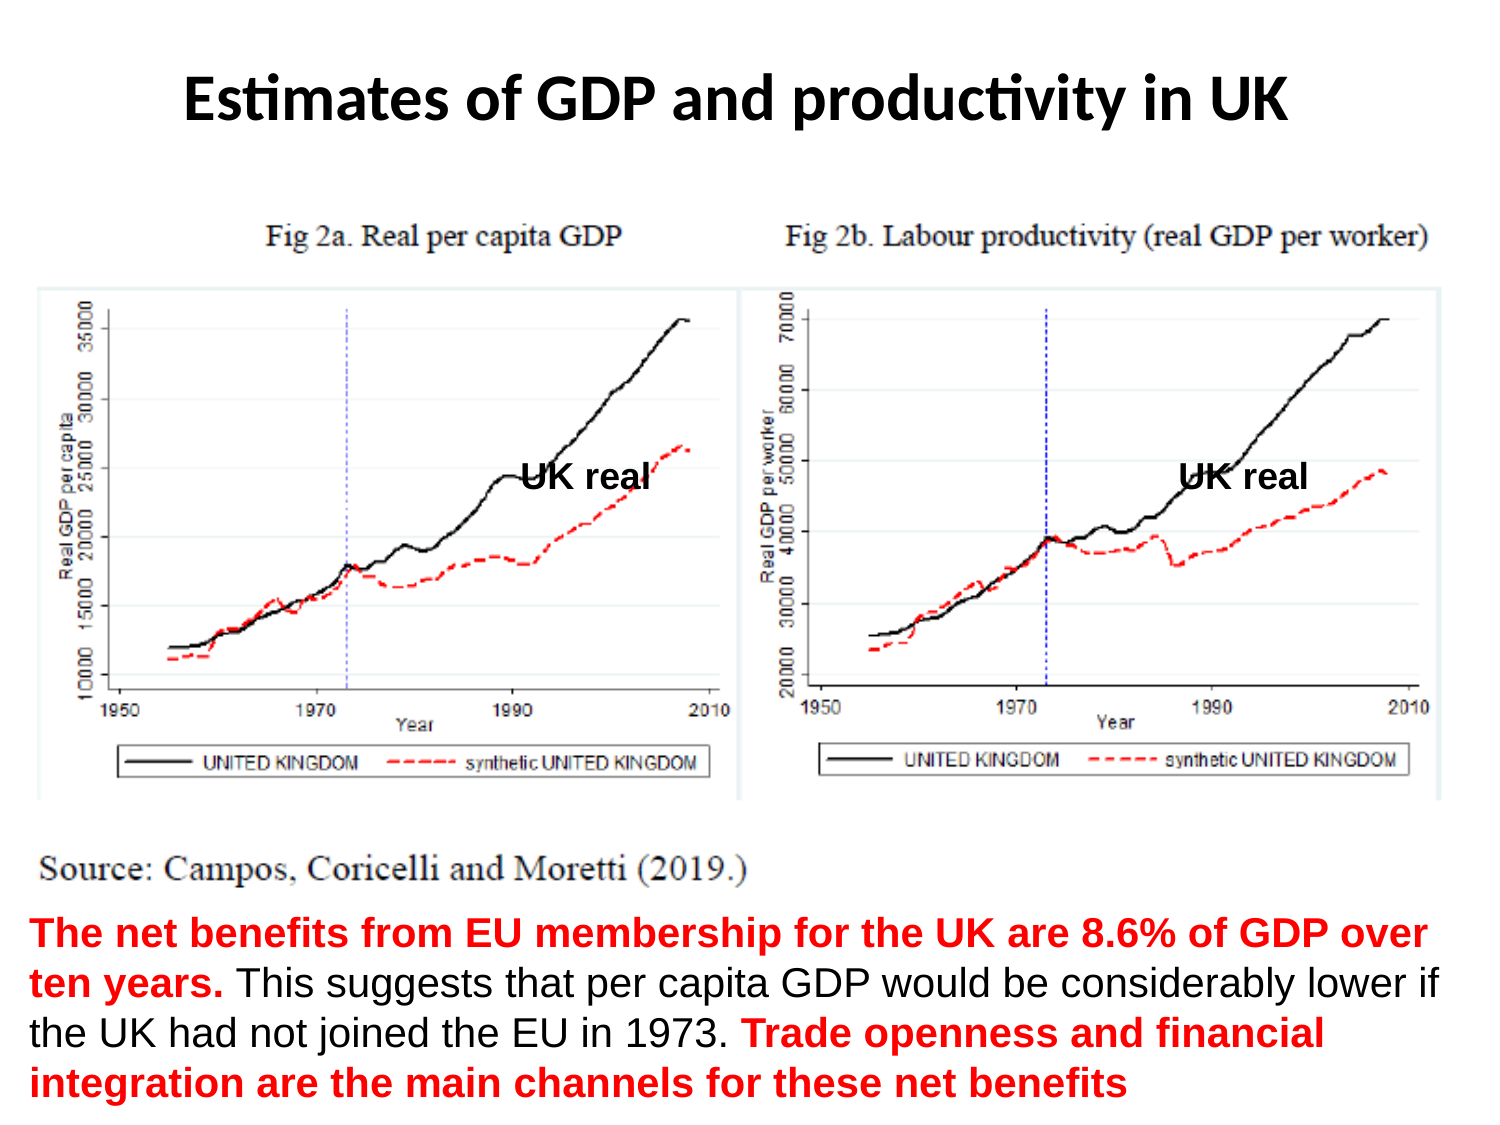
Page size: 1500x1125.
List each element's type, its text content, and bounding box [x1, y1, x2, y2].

title Estimates of GDP and productivity in UK [0, 3, 1477, 186]
text_box The net benefits from EU membership for the UK are 8.6% of GDP over ten years. This suggests that per capita GDP would be considerably lower if the UK had not joined the EU in 1973. Trade openness and financial integration are the main channels for these net benefits [14, 898, 1477, 1114]
picture [16, 183, 1453, 899]
